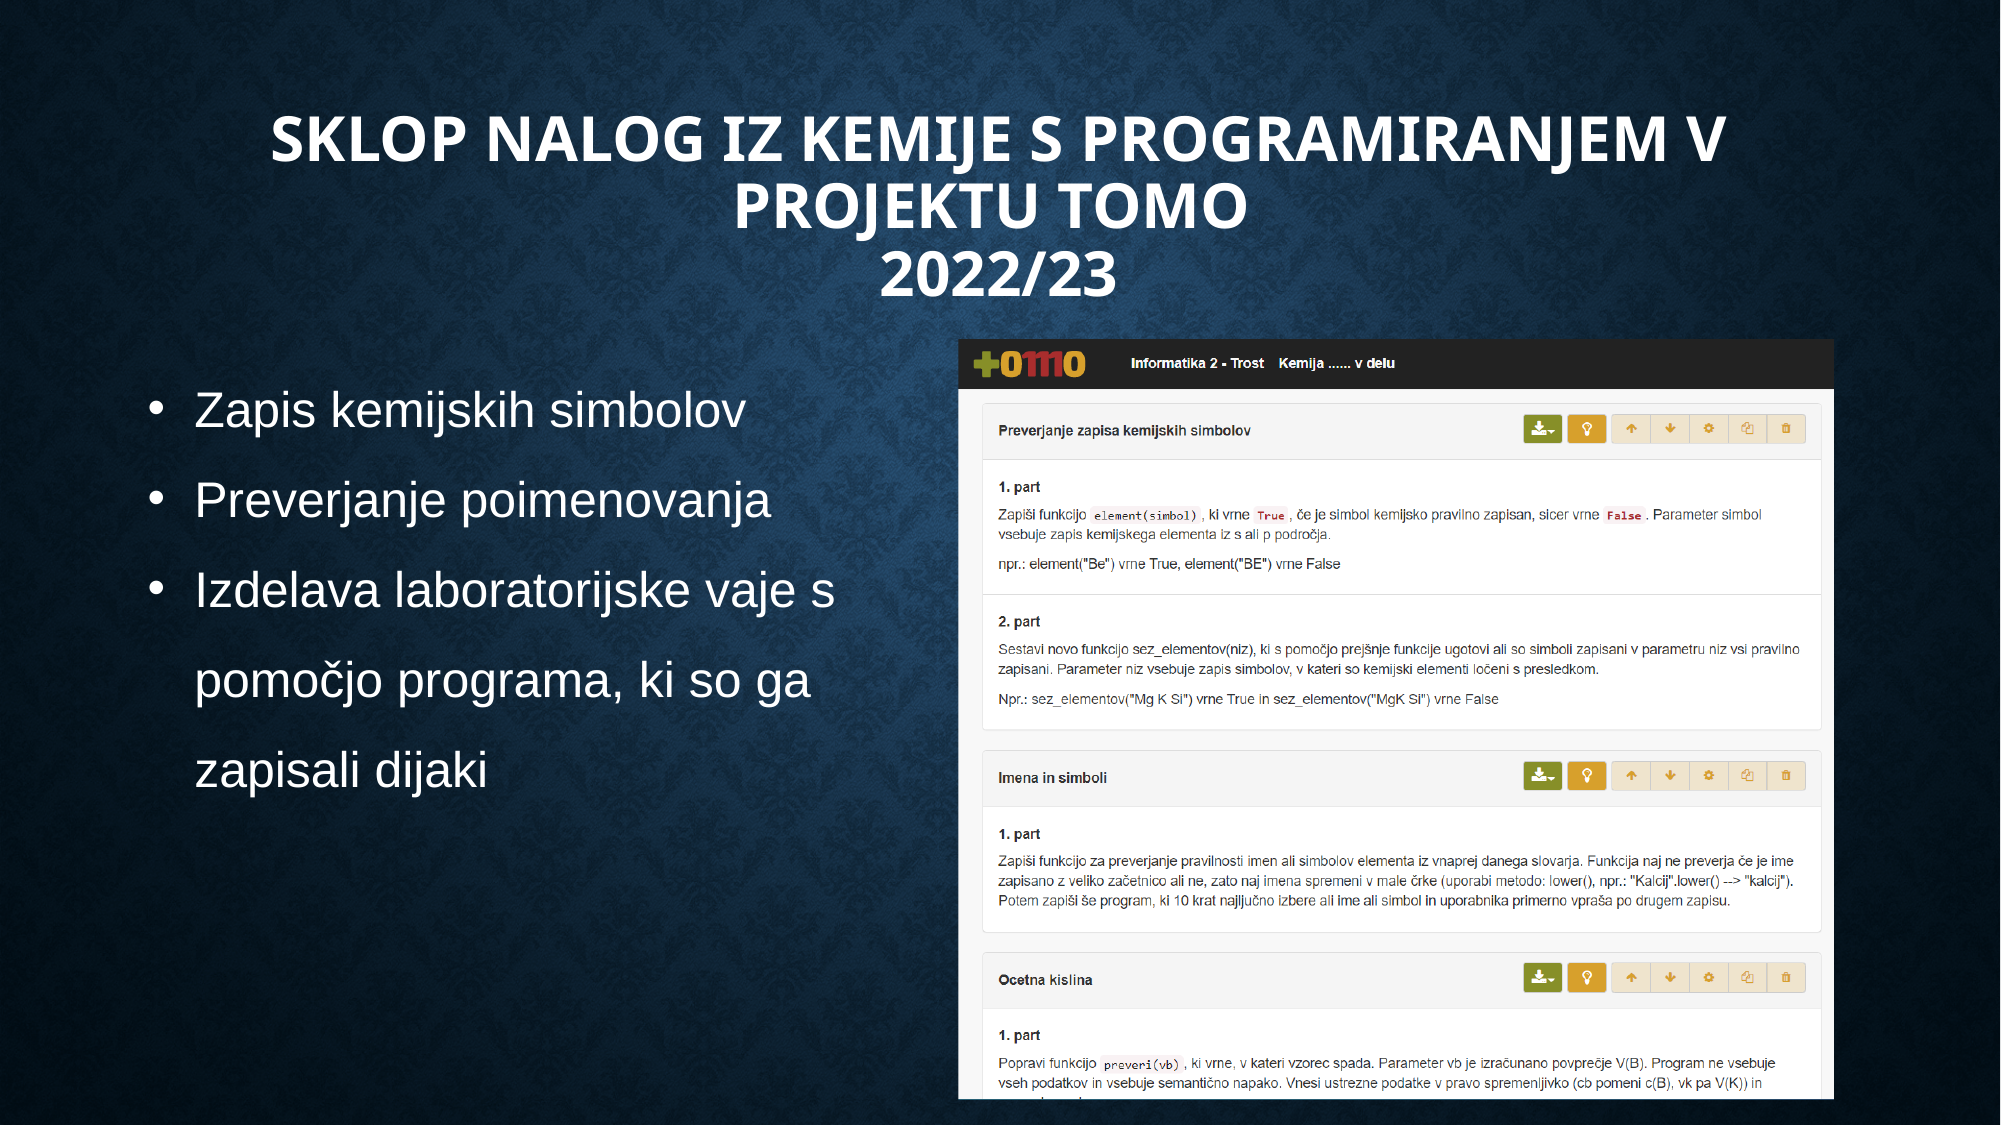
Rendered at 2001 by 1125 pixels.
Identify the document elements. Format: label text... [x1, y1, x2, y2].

picture [957, 339, 1835, 1100]
text_box Zapis kemijskih simbolov Preverjanje poimenovanja Izdelava laboratorijske vaje s pomočjo programa, ki so ga zapisali dijaki [132, 339, 926, 805]
title Sklop nalog iz kemije s programiranjem v projektu Tomo 2022/23 [149, 99, 1849, 318]
